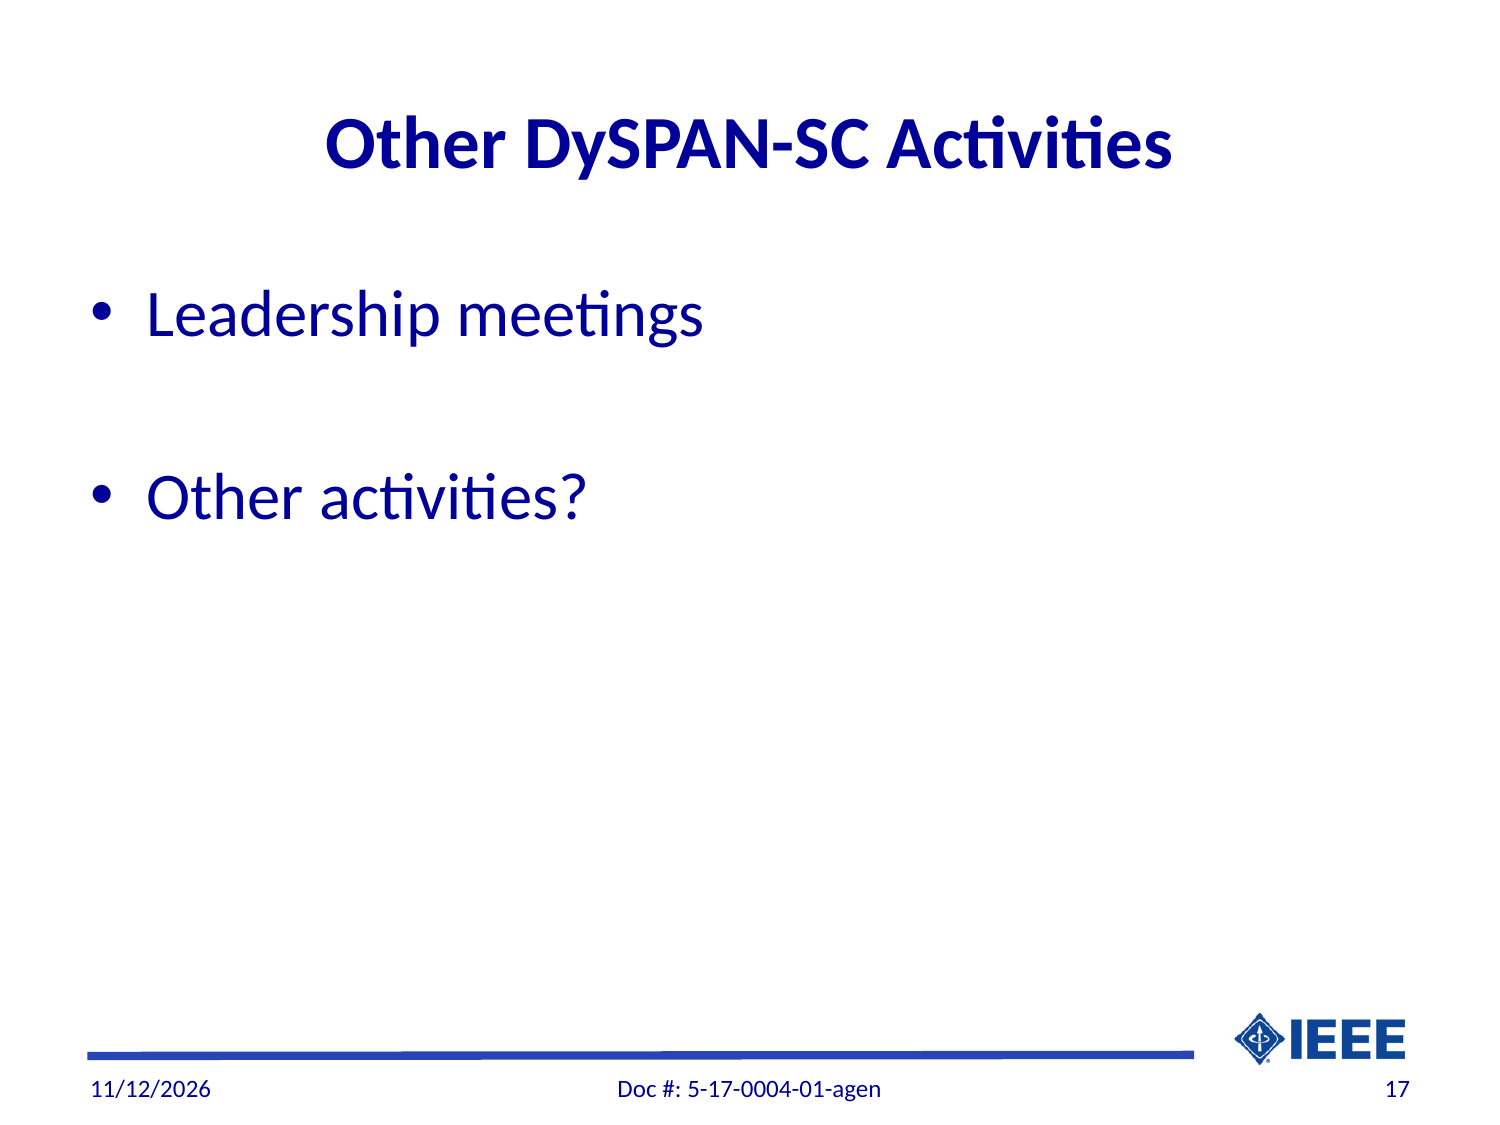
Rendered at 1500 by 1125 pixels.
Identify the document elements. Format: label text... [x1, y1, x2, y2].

slide_number 17 [1074, 1057, 1425, 1118]
title Other DySPAN-SC Activities [75, 45, 1425, 233]
list Leadership meetings Other activities? [75, 262, 1425, 1005]
footer Doc #: 5-17-0004-01-agen [512, 1057, 988, 1118]
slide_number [75, 1057, 425, 1118]
picture [1231, 1011, 1406, 1057]
